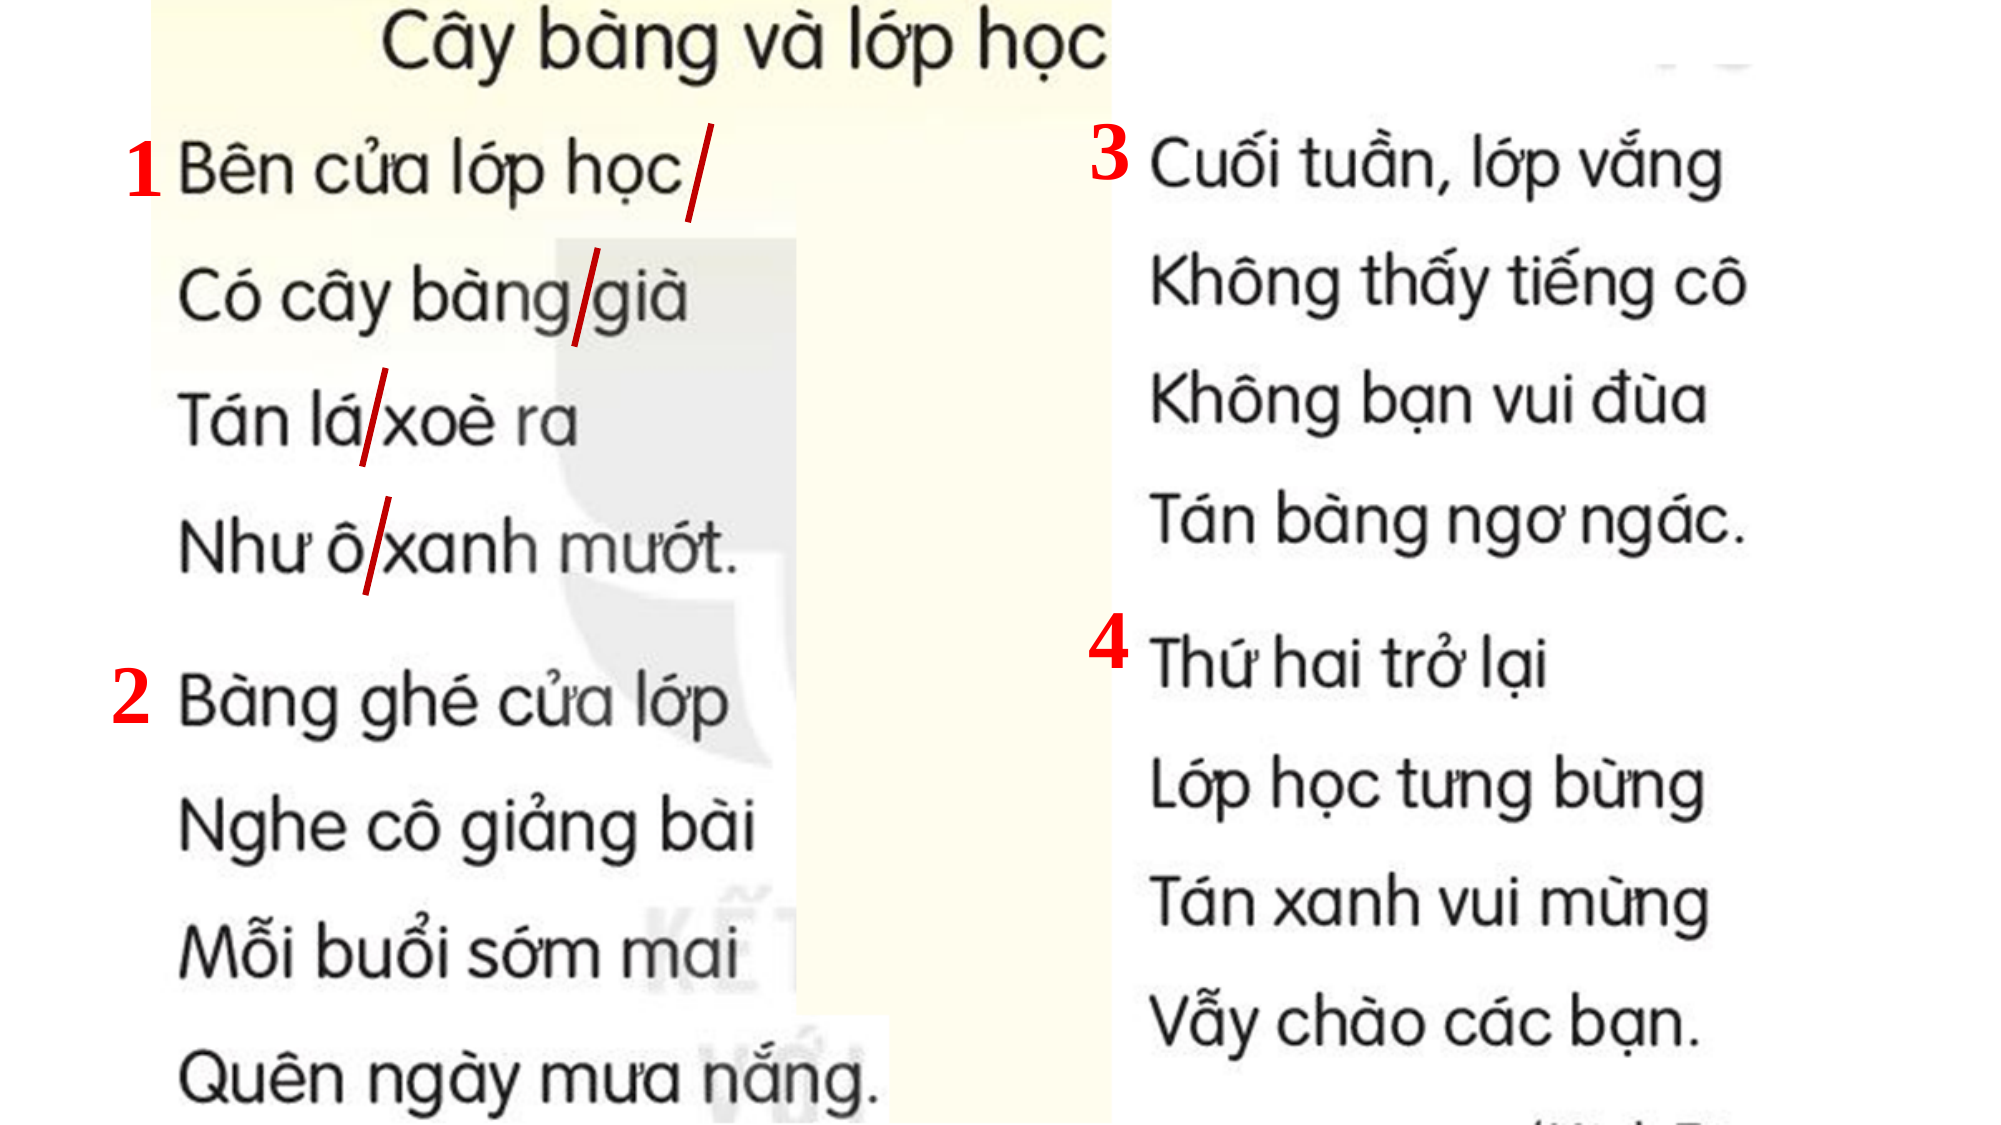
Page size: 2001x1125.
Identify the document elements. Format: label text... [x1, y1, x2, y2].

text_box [574, 247, 598, 347]
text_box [362, 367, 386, 467]
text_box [687, 123, 712, 223]
text_box 1 [98, 106, 151, 221]
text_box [365, 496, 389, 596]
text_box 2 [85, 633, 151, 748]
picture [151, 0, 1756, 1125]
